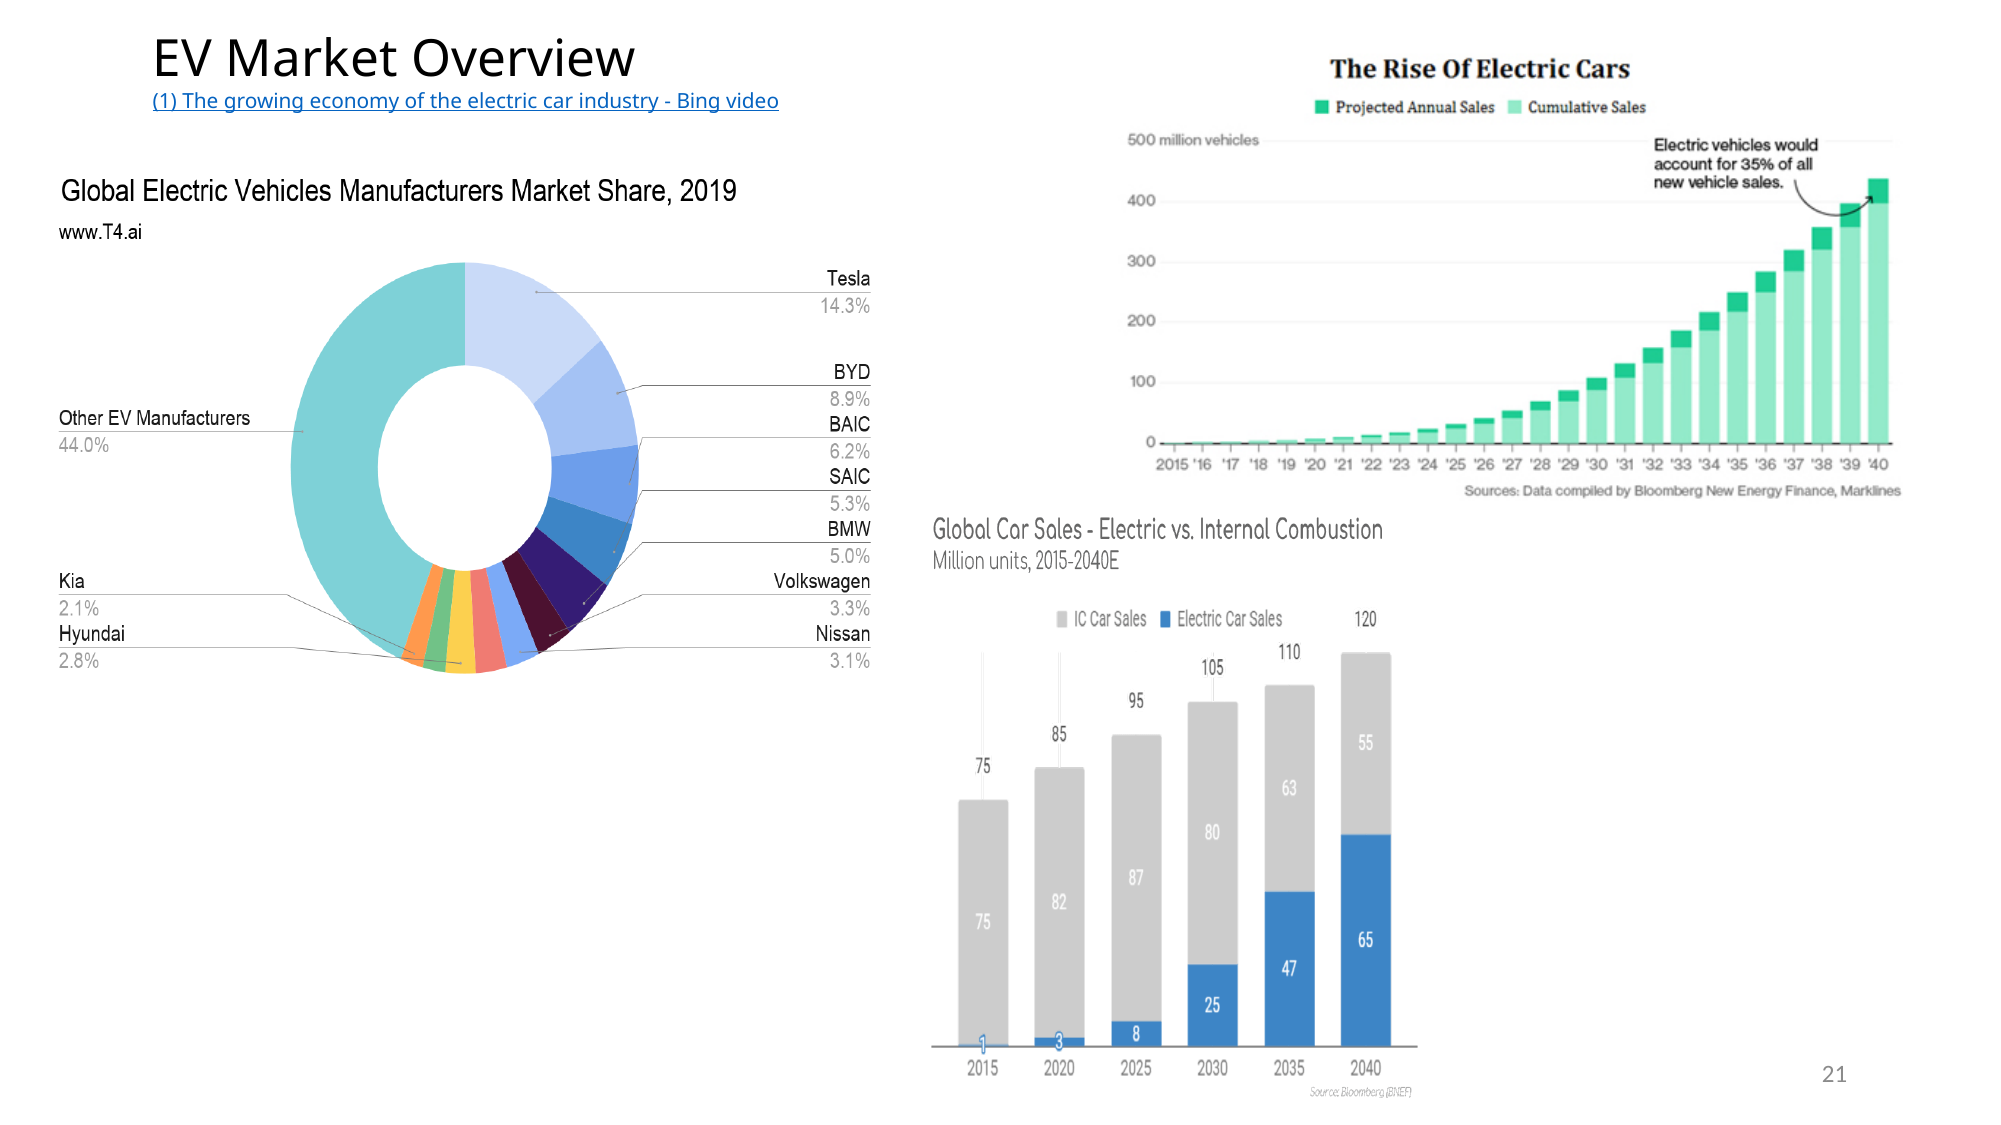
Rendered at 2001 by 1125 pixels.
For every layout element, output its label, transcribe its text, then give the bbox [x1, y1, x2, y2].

slide_number 21 [1454, 1042, 1863, 1103]
picture [893, 42, 1914, 1103]
title EV Market Overview (1) The growing economy of the electric car industry - Bing video [137, 24, 825, 145]
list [35, 145, 894, 701]
